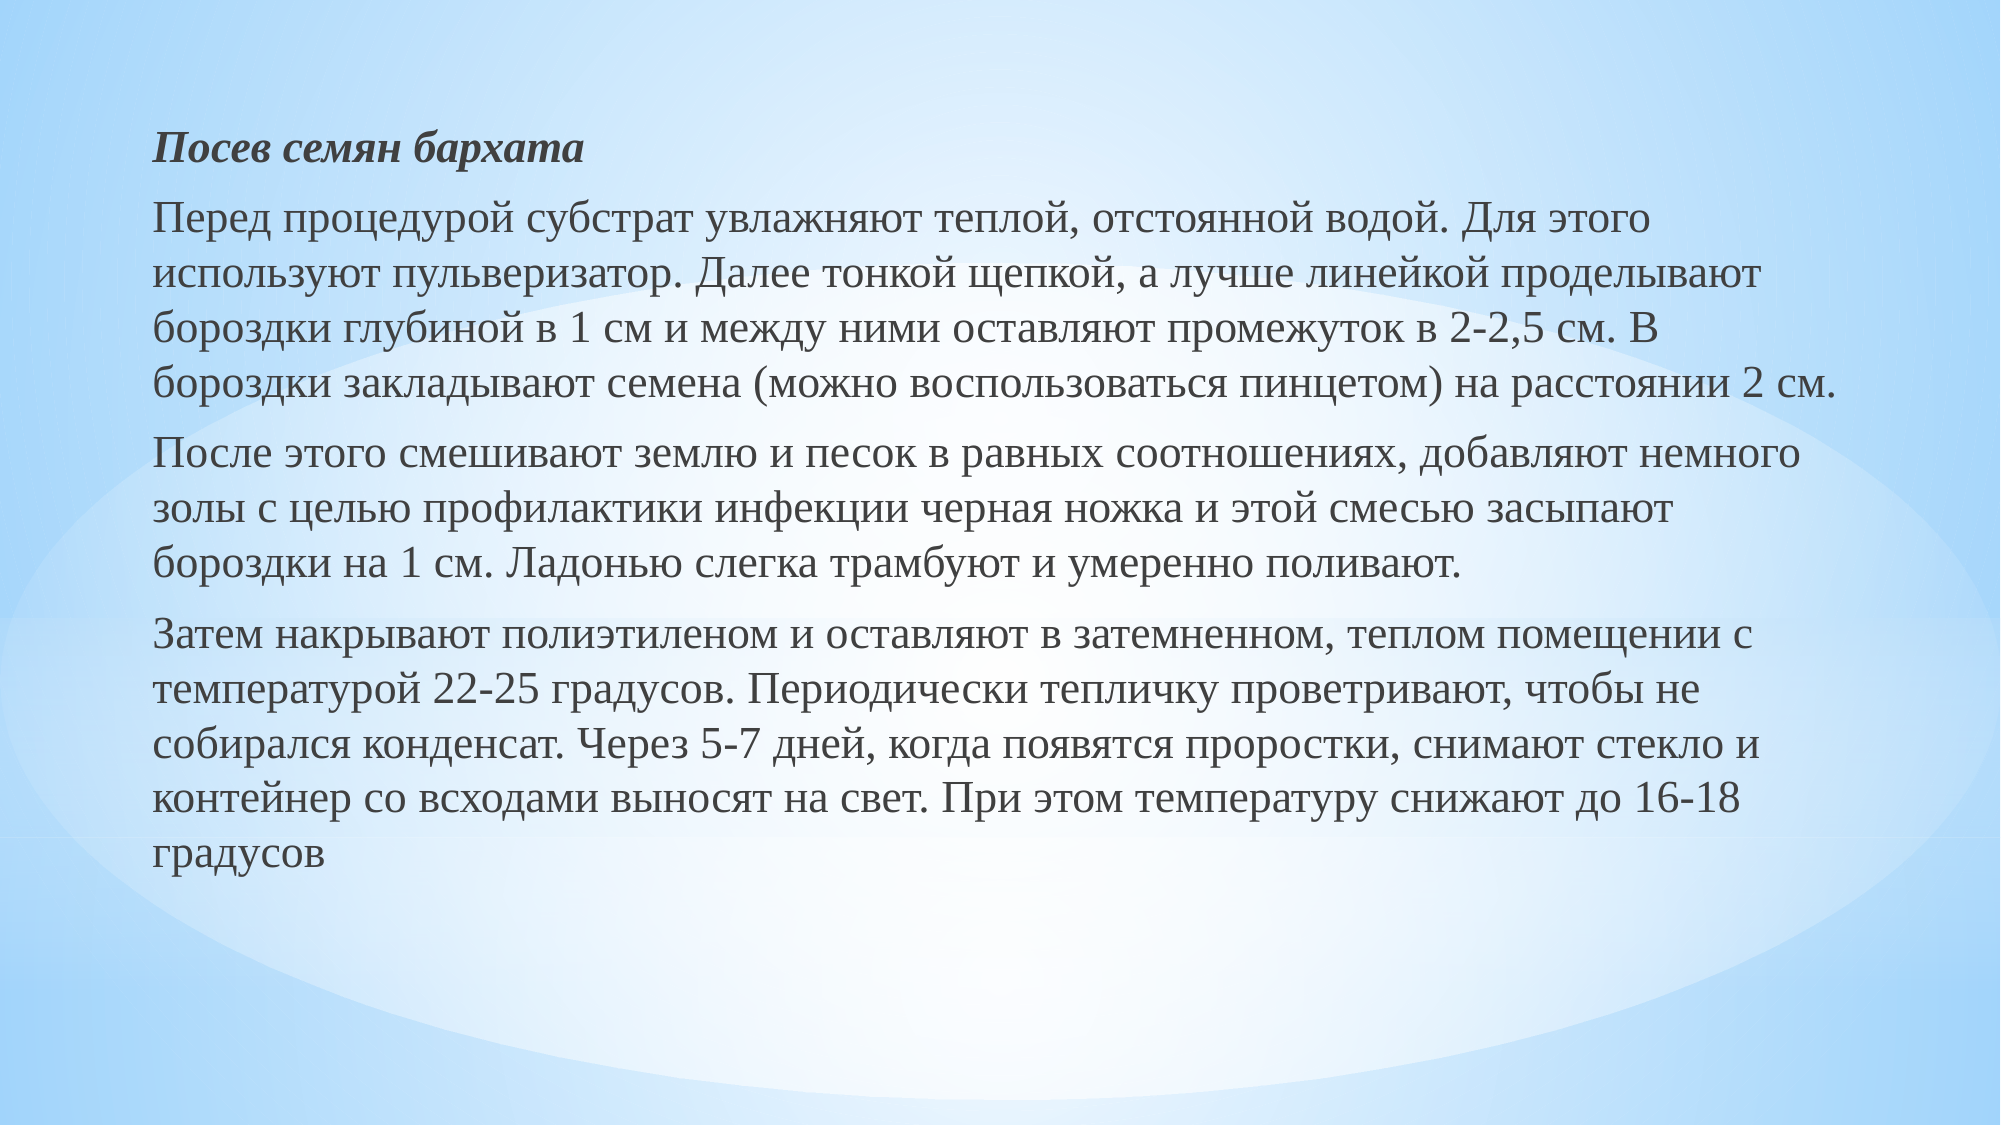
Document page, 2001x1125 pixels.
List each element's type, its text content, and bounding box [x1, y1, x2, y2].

list Посев семян бархата Перед процедурой субстрат увлажняют теплой, отстоянной водой. Для этого используют пульверизатор. Далее тонкой щепкой, а лучше линейкой проделывают бороздки глубиной в 1 см и между ними оставляют промежуток в 2-2,5 см. В бороздки закладывают семена (можно воспользоваться пинцетом) на расстоянии 2 см. После этого смешивают землю и песок в равных соотношениях, добавляют немного золы с целью профилактики инфекции черная ножка и этой смесью засыпают бороздки на 1 см. Ладонью слегка трамбуют и умеренно поливают. Затем накрывают полиэтиленом и оставляют в затемненном, теплом помещении с температурой 22-25 градусов. Периодически тепличку проветривают, чтобы не собирался конденсат. Через 5-7 дней, когда появятся проростки, снимают стекло и контейнер со всходами выносят на свет. При этом температуру снижают до 16-18 градусов [137, 109, 1863, 1014]
